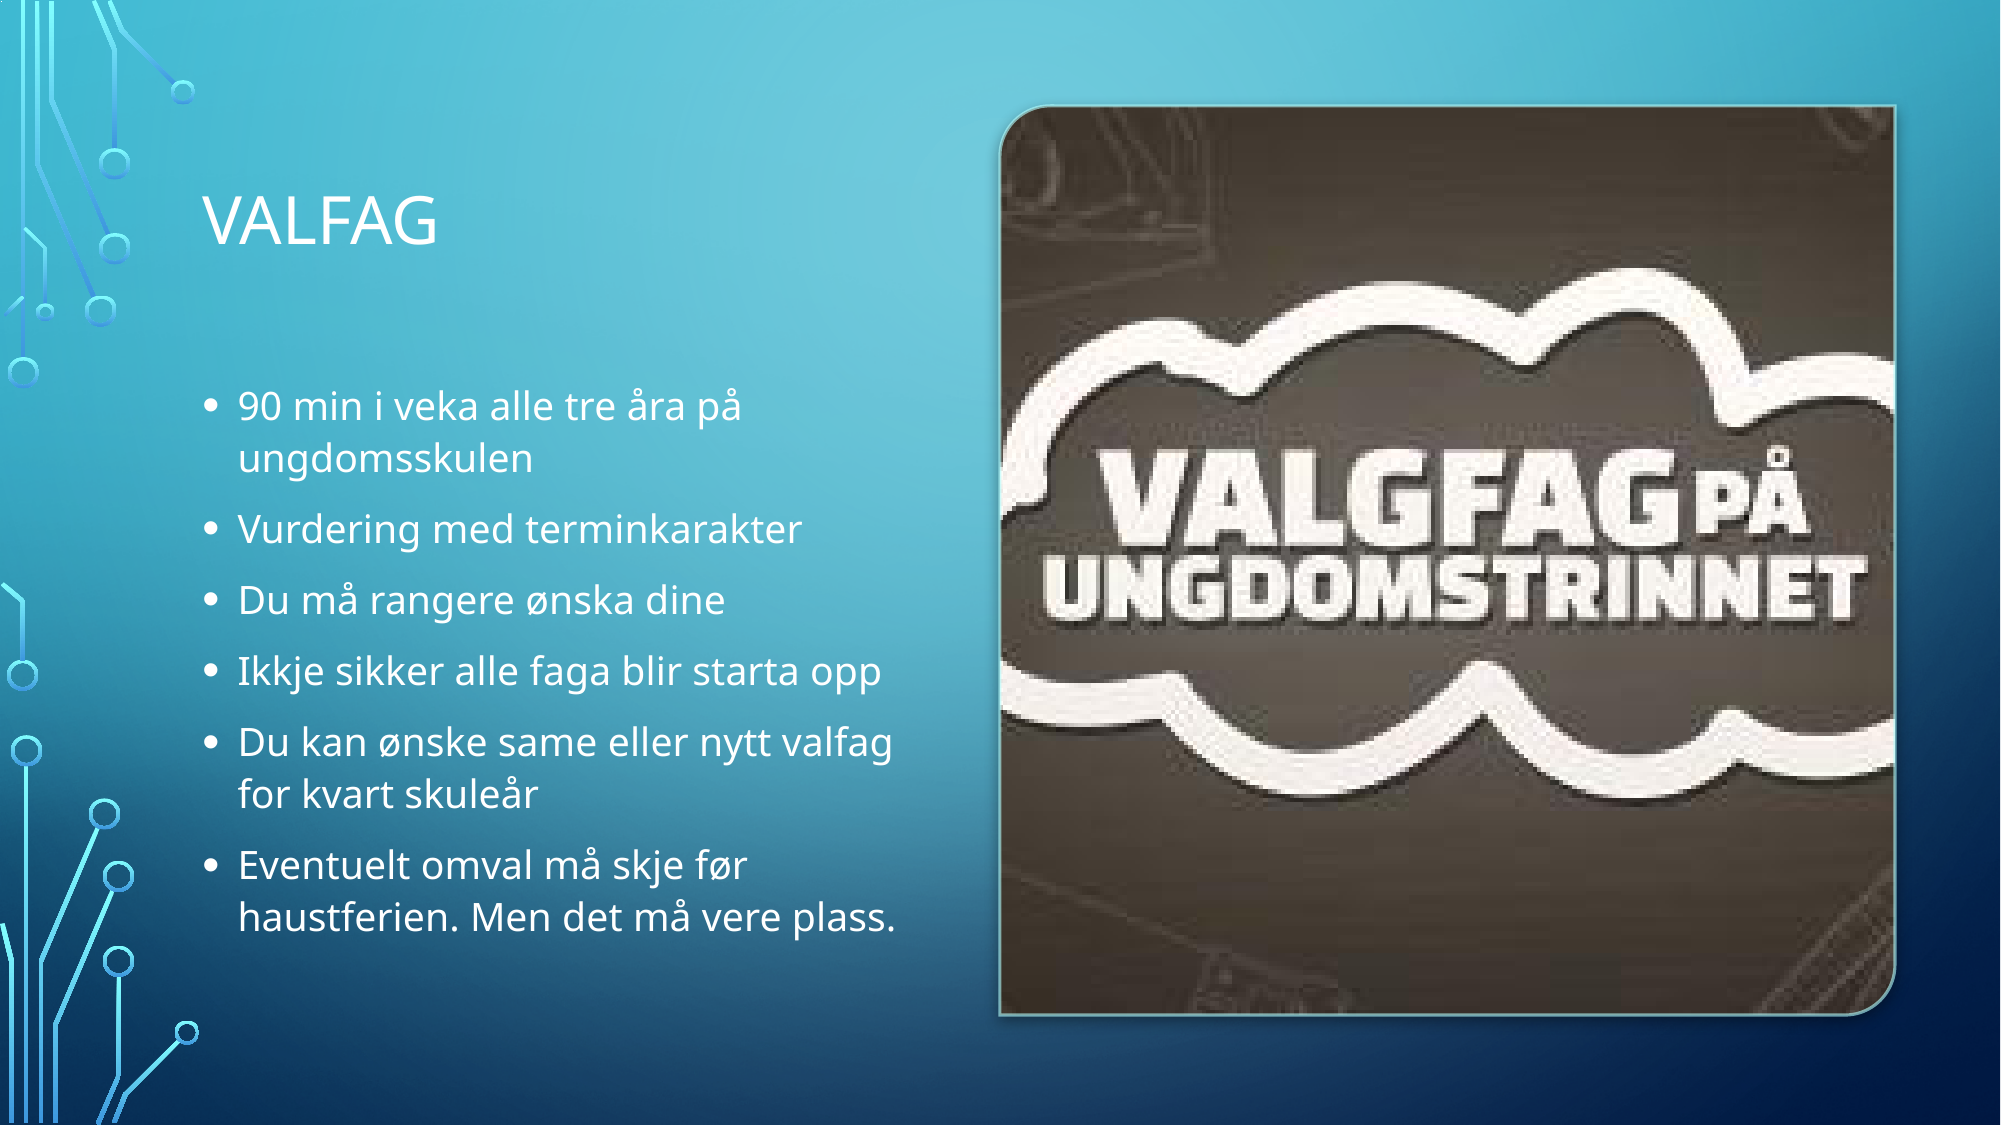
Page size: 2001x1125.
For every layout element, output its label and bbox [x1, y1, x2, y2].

picture [201, 0, 2000, 1125]
text_box [0, 0, 201, 1125]
